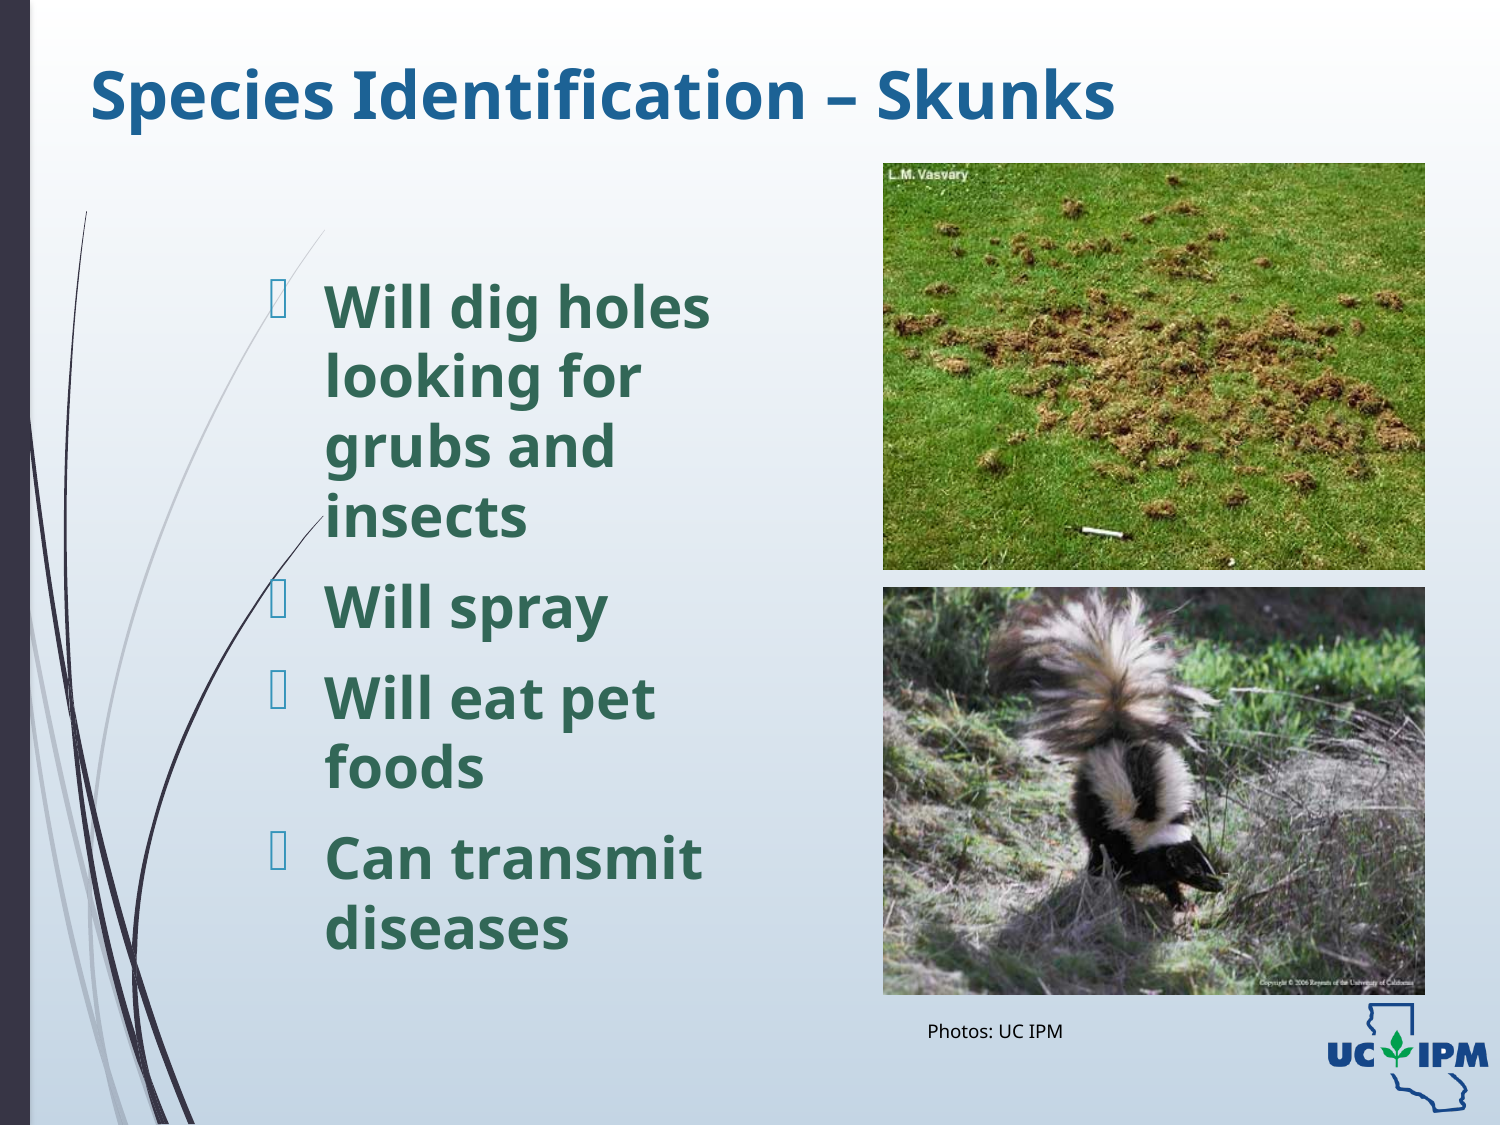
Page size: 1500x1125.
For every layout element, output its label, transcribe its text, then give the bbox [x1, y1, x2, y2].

list Will dig holes looking for grubs and insects Will spray Will eat pet foods Can transmit diseases [253, 262, 826, 1063]
picture [883, 163, 1426, 570]
picture [1325, 1001, 1491, 1114]
text_box Photos: UC IPM [912, 1012, 1138, 1050]
picture [883, 587, 1426, 995]
title Species Identification – Skunks [75, 45, 1425, 233]
